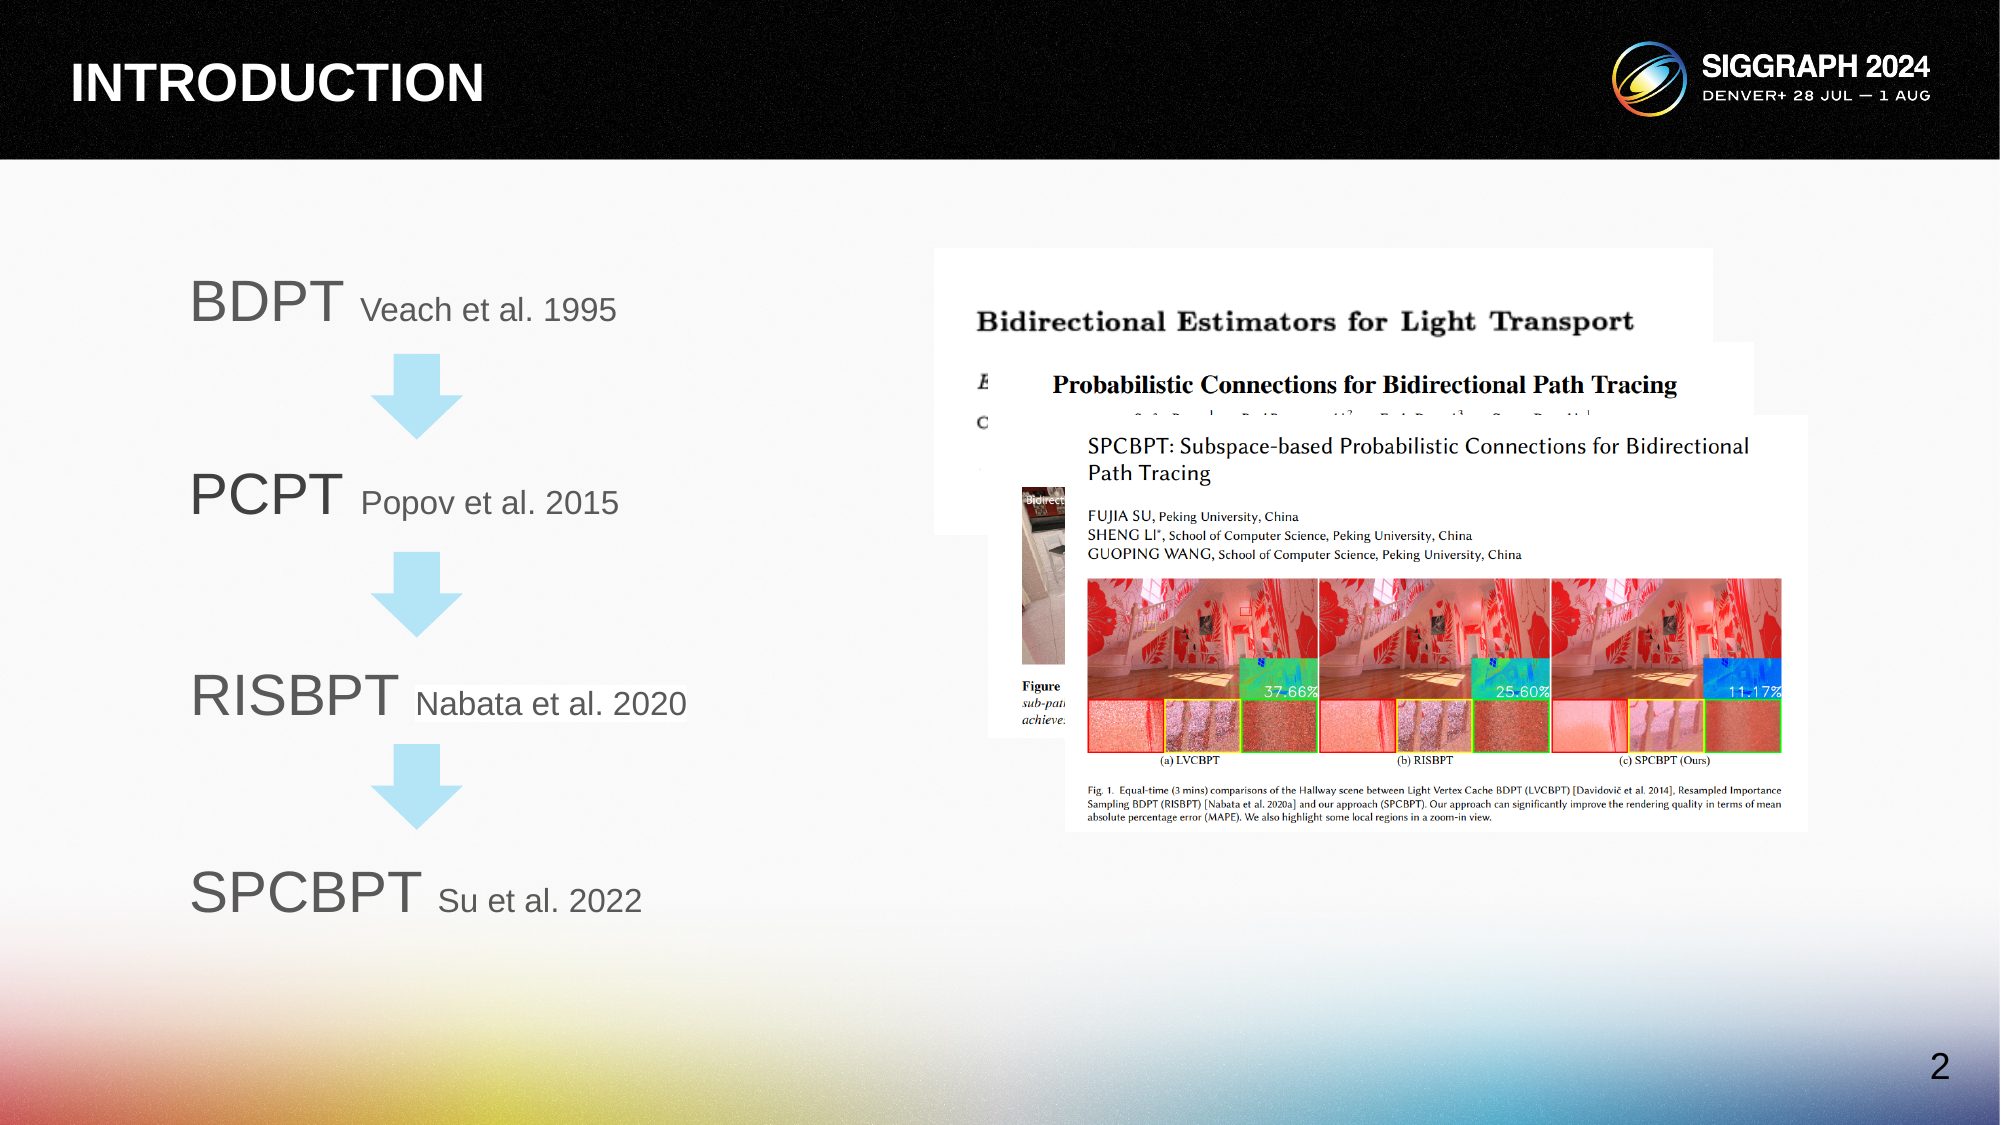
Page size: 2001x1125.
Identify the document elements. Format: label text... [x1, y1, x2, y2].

text_box [370, 744, 463, 830]
text_box SPCBPT Su et al. 2022 [175, 846, 659, 932]
title Introduction [70, 0, 1392, 161]
text_box [370, 551, 463, 638]
text_box RISBPT Nabata et al. 2020 [175, 649, 703, 735]
text_box BDPT Veach et al. 1995 [175, 255, 633, 341]
text_box PCPT Popov et al. 2015 [175, 449, 644, 534]
text_box 2 [1915, 1034, 1973, 1079]
picture [0, 0, 2000, 1125]
text_box [370, 353, 463, 440]
